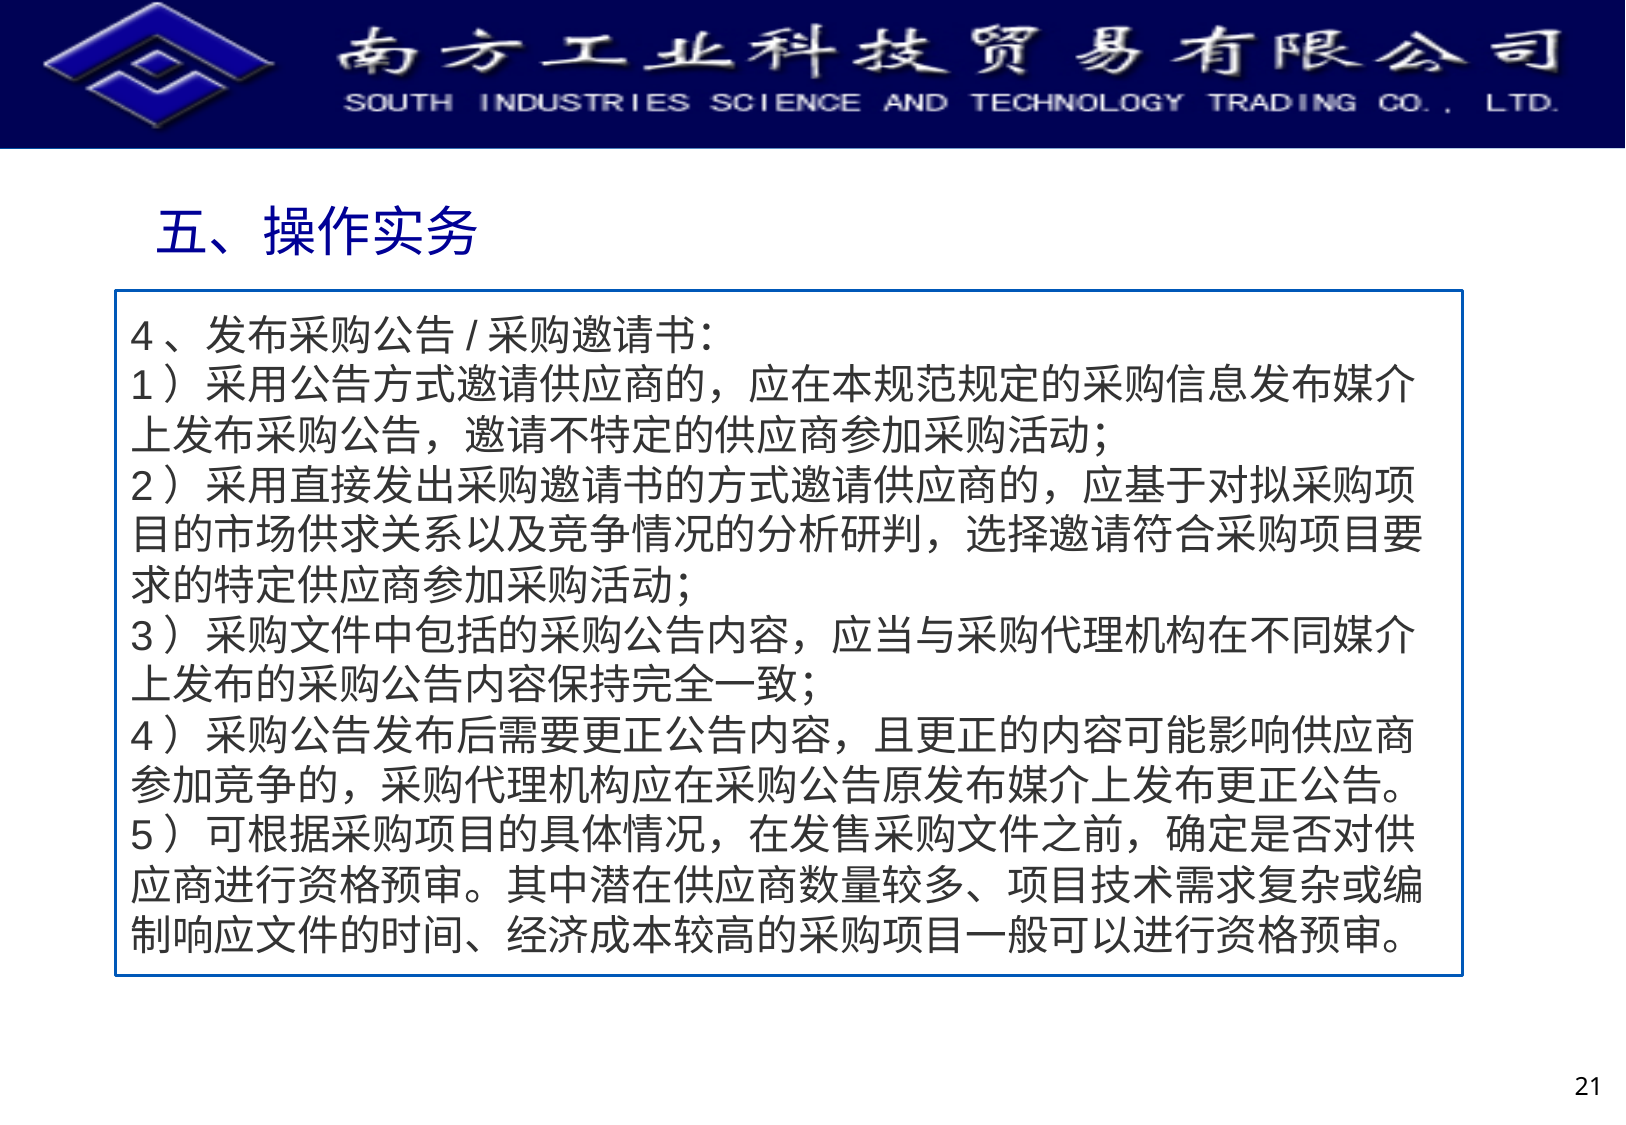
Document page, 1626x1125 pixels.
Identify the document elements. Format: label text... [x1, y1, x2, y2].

slide_number 21 [1239, 1057, 1619, 1118]
picture [0, 0, 1625, 148]
title 五、操作实务 [139, 189, 1540, 280]
text_box 4、发布采购公告/采购邀请书： 1）采用公告方式邀请供应商的，应在本规范规定的采购信息发布媒介上发布采购公告，邀请不特定的供应商参加采购活动； 2）采用直接发出采购邀请书的方式邀请供应商的，应基于对拟采购项目的市场供求关系以及竞争情况的分析研判，选择邀请符合采购项目要求的特定供应商参加采购活动； 3）采购文件中包括的采购公告内容，应当与采购代理机构在不同媒介上发布的采购公告内容保持完全一致； 4）采购公告发布后需要更正公告内容，且更正的内容可能影响供应商参加竞争的，采购代理机构应在采购公告原发布媒介上发布更正公告。 5）可根据采购项目的具体情况，在发售采购文件之前，确定是否对供应商进行资格预审。其中潜在供应商数量较多、项目技术需求复杂或编制响应文件的时间、经济成本较高的采购项目一般可以进行资格预审。 [115, 290, 1463, 976]
